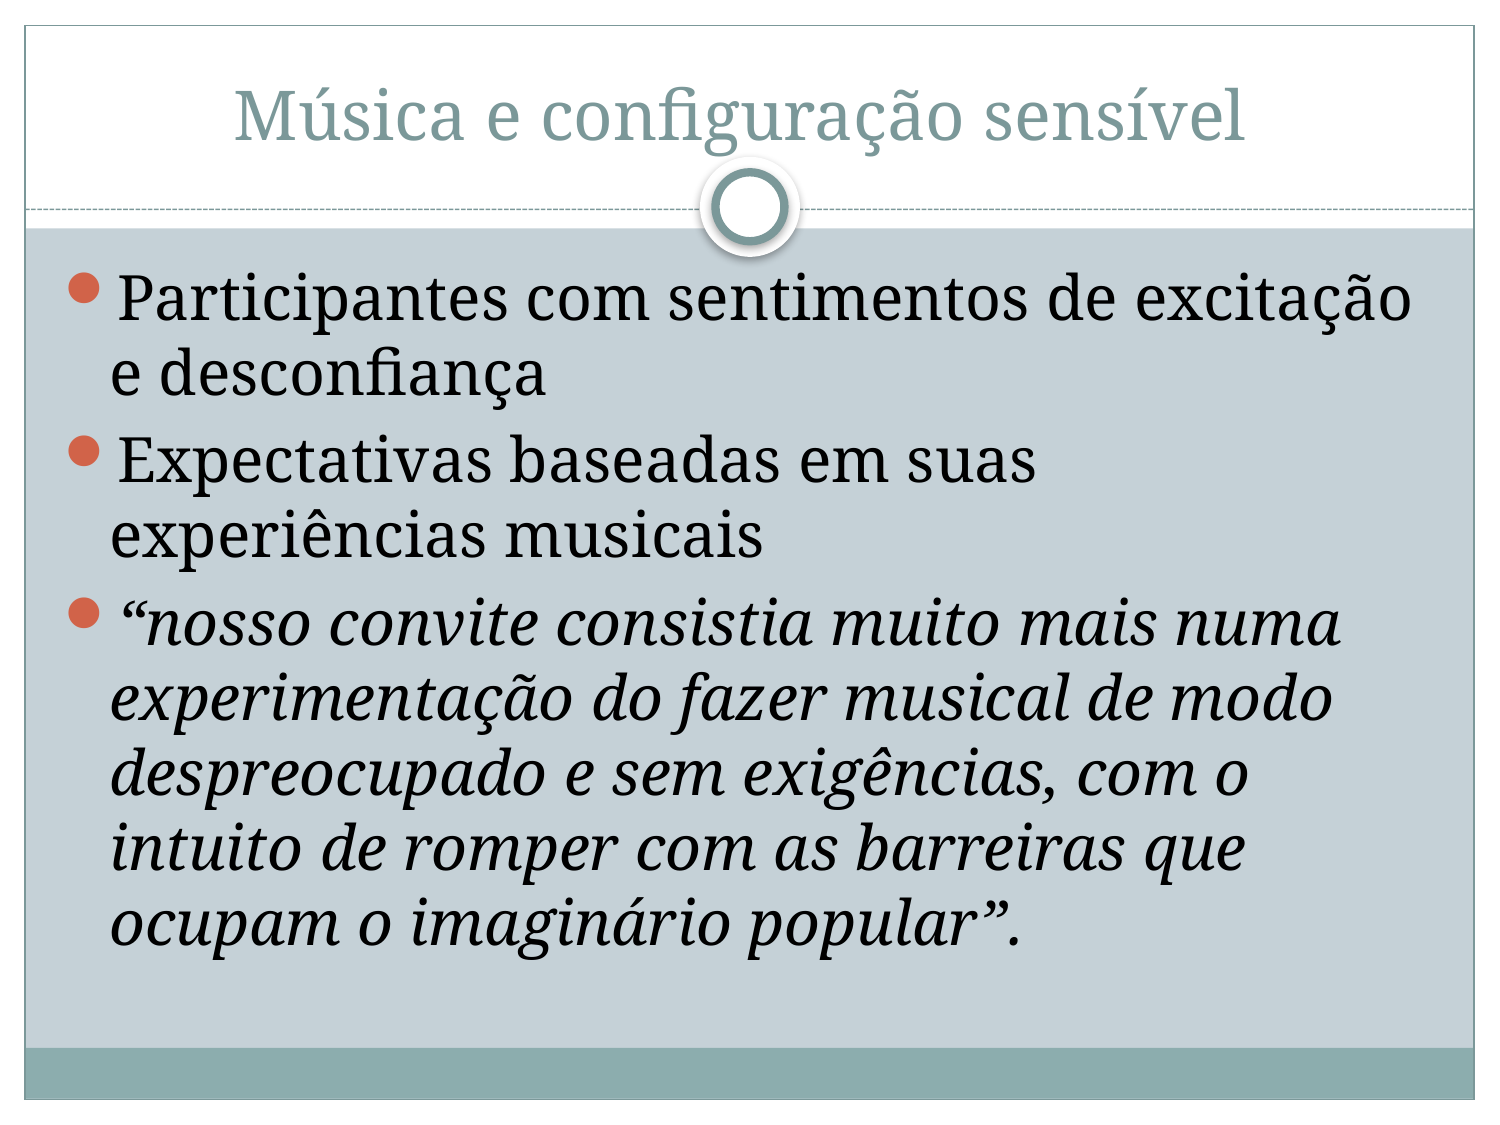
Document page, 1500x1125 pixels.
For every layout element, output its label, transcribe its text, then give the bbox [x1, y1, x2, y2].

list Participantes com sentimentos de excitação e desconfiança Expectativas baseadas em suas experiências musicais “nosso convite consistia muito mais numa experimentação do fazer musical de modo despreocupado e sem exigências, com o intuito de romper com as barreiras que ocupam o imaginário popular”. [49, 250, 1445, 1001]
title Música e configuração sensível [49, 37, 1450, 162]
